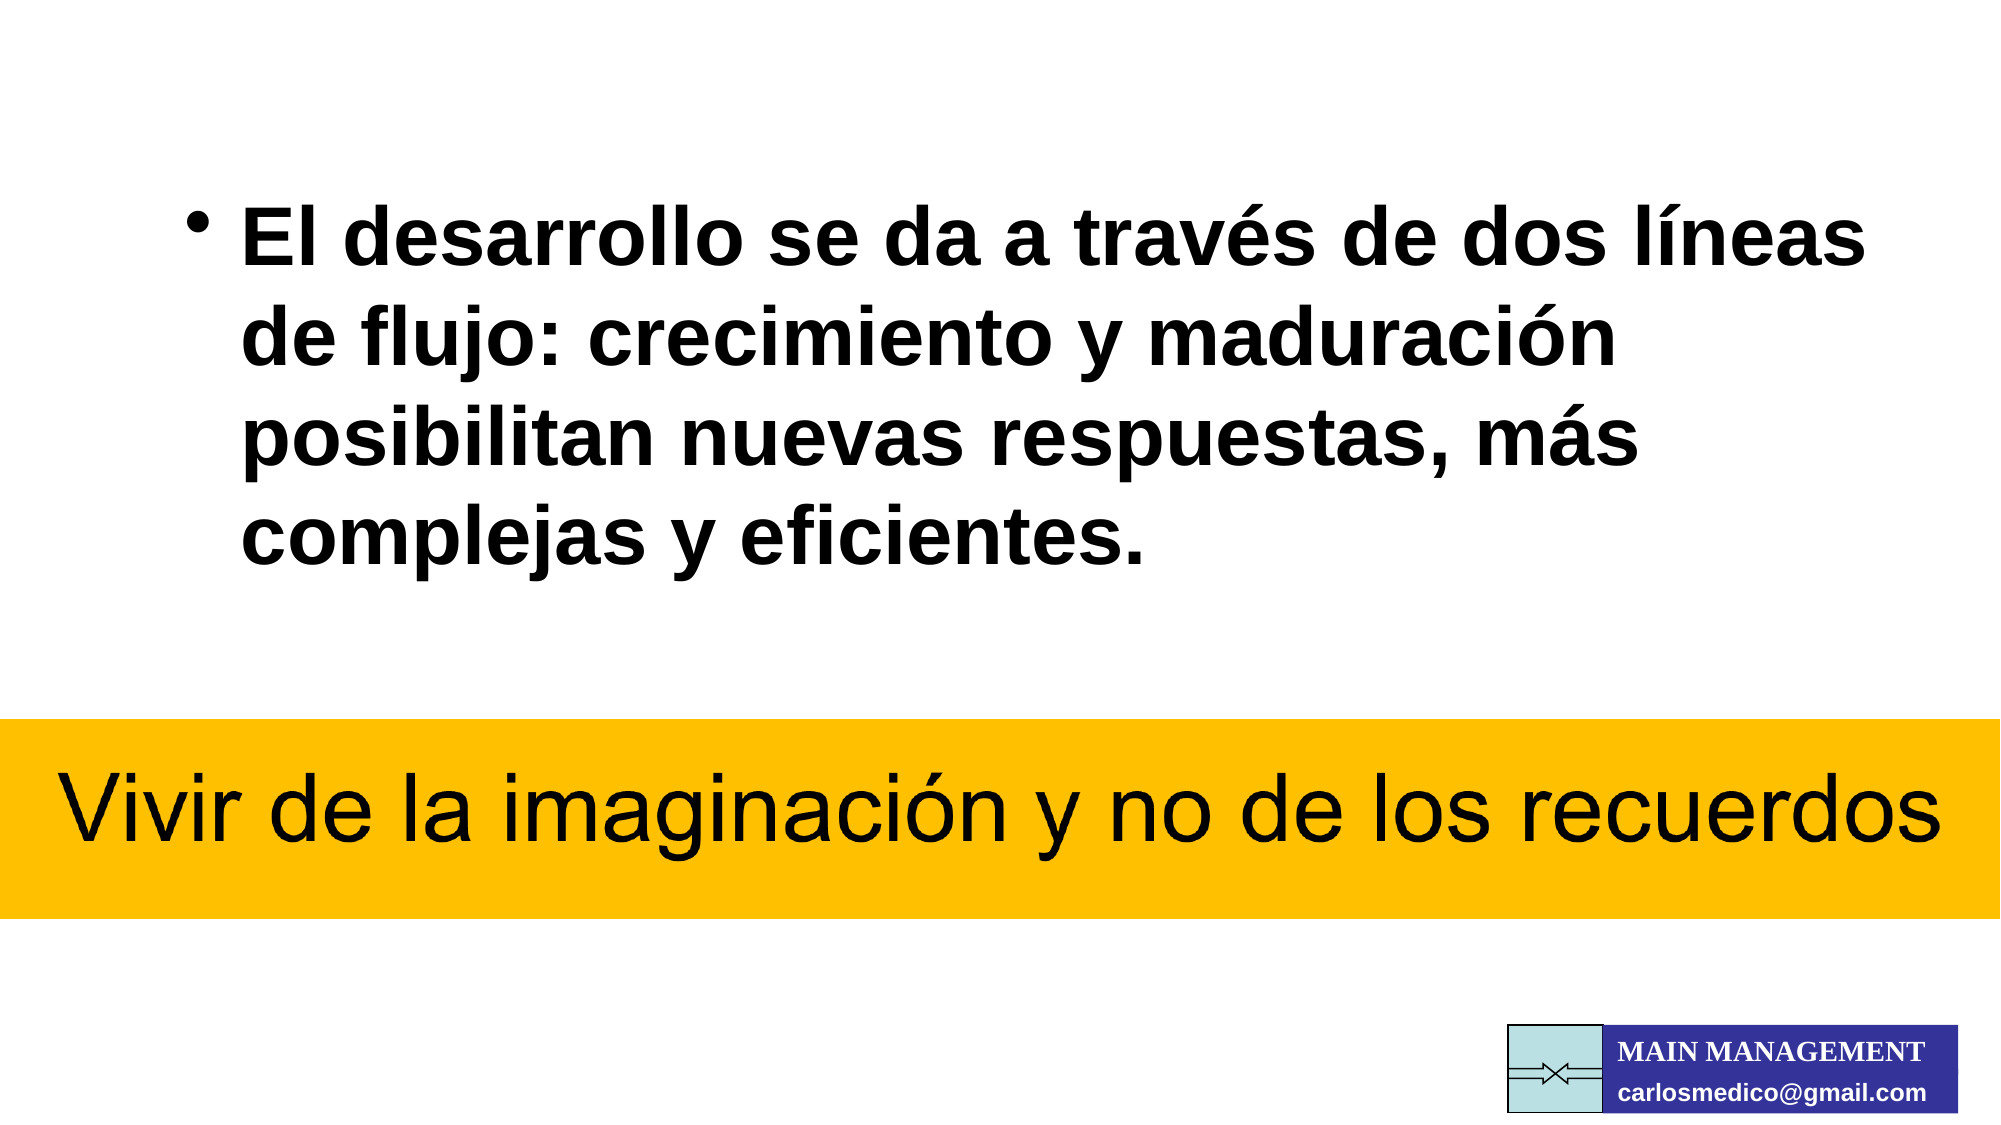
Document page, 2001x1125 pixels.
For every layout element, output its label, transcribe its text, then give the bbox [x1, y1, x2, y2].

list El desarrollo se da a través de dos líneas de flujo: crecimiento y maduración posibilitan nuevas respuestas, más complejas y eficientes. [169, 77, 1970, 640]
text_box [1507, 1024, 1959, 1115]
picture [0, 718, 2000, 920]
